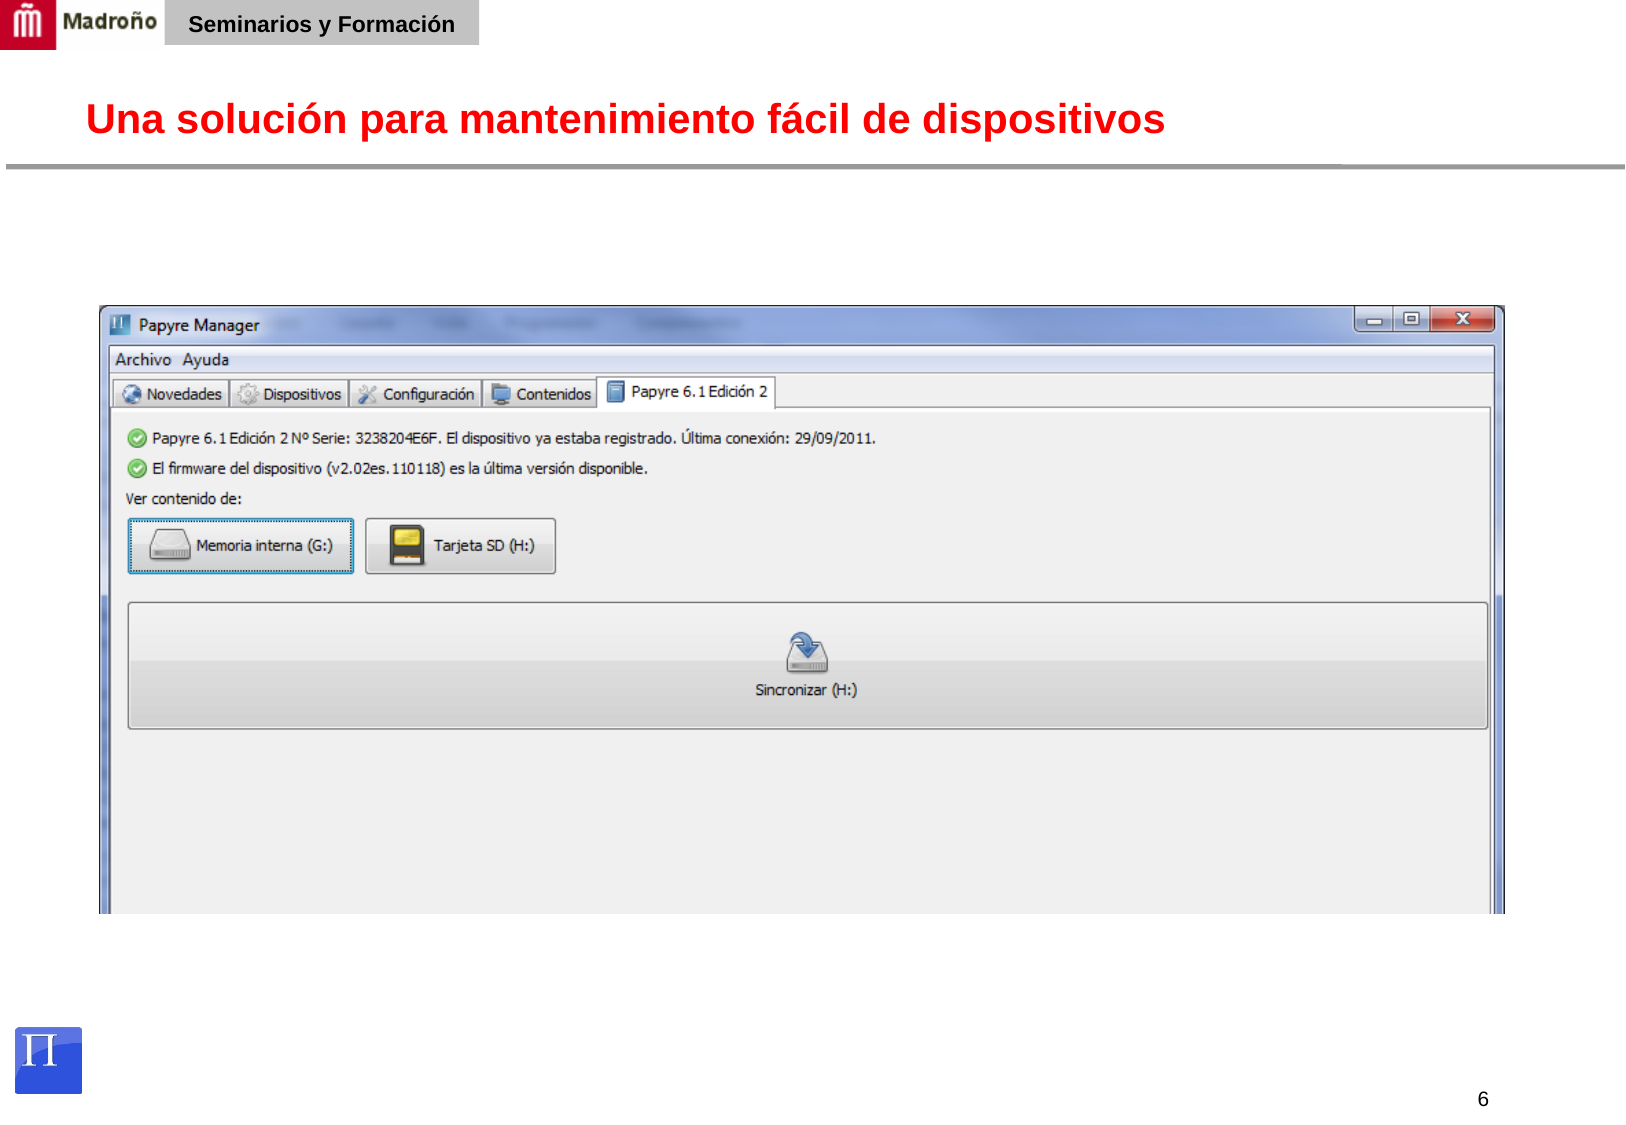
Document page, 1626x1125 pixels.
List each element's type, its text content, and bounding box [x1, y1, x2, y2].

picture [15, 1027, 82, 1094]
picture [99, 305, 1505, 914]
picture [0, 0, 163, 50]
title Una solución para mantenimiento fácil de dispositivos [71, 69, 1575, 164]
